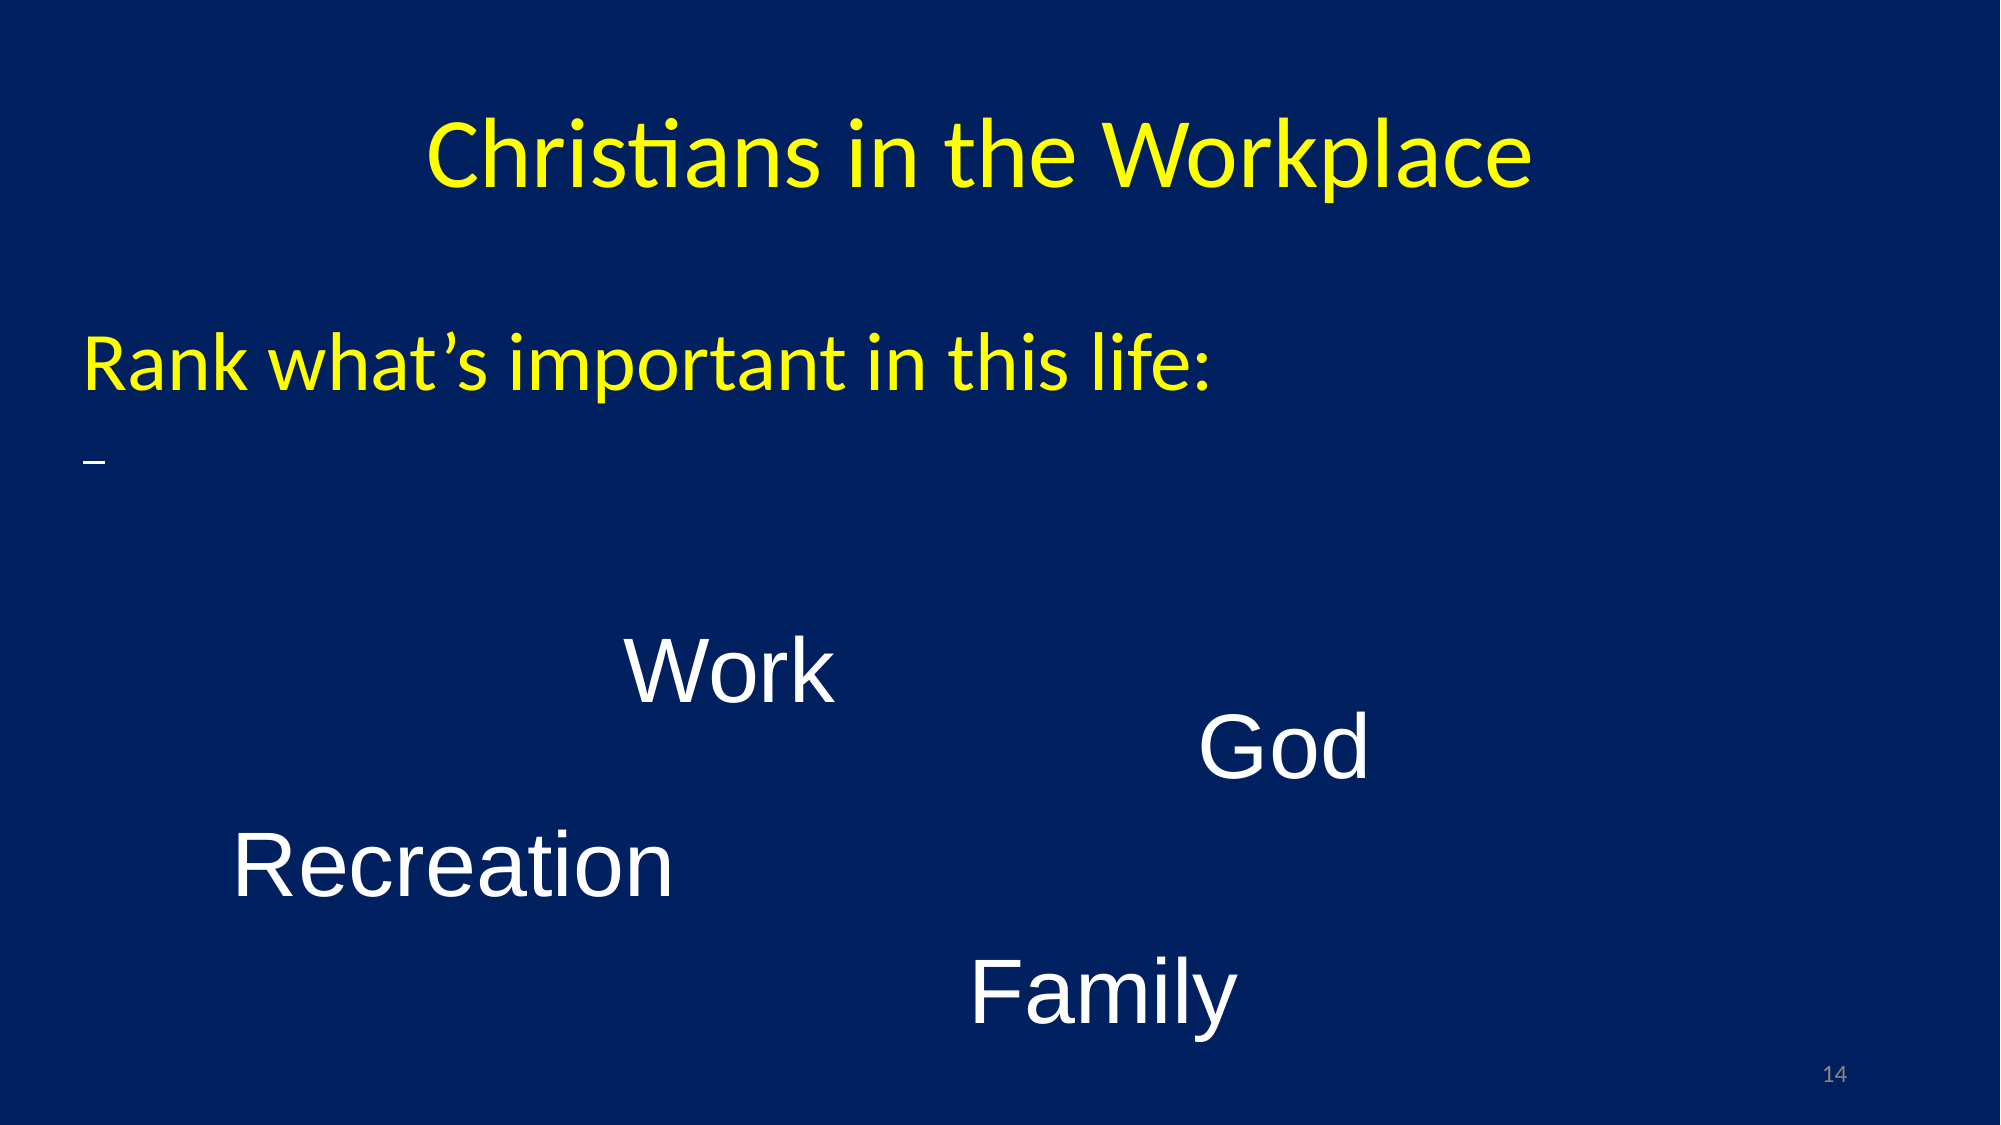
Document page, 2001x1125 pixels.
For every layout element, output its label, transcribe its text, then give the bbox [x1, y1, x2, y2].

text_box Work [608, 603, 1068, 729]
slide_number 14 [1412, 1042, 1863, 1103]
text_box God [1183, 679, 1642, 804]
text_box Family [953, 924, 1413, 1049]
text_box Recreation [217, 797, 743, 923]
text_box Christians in the Workplace Rank what’s important in this life: [67, 79, 1894, 555]
